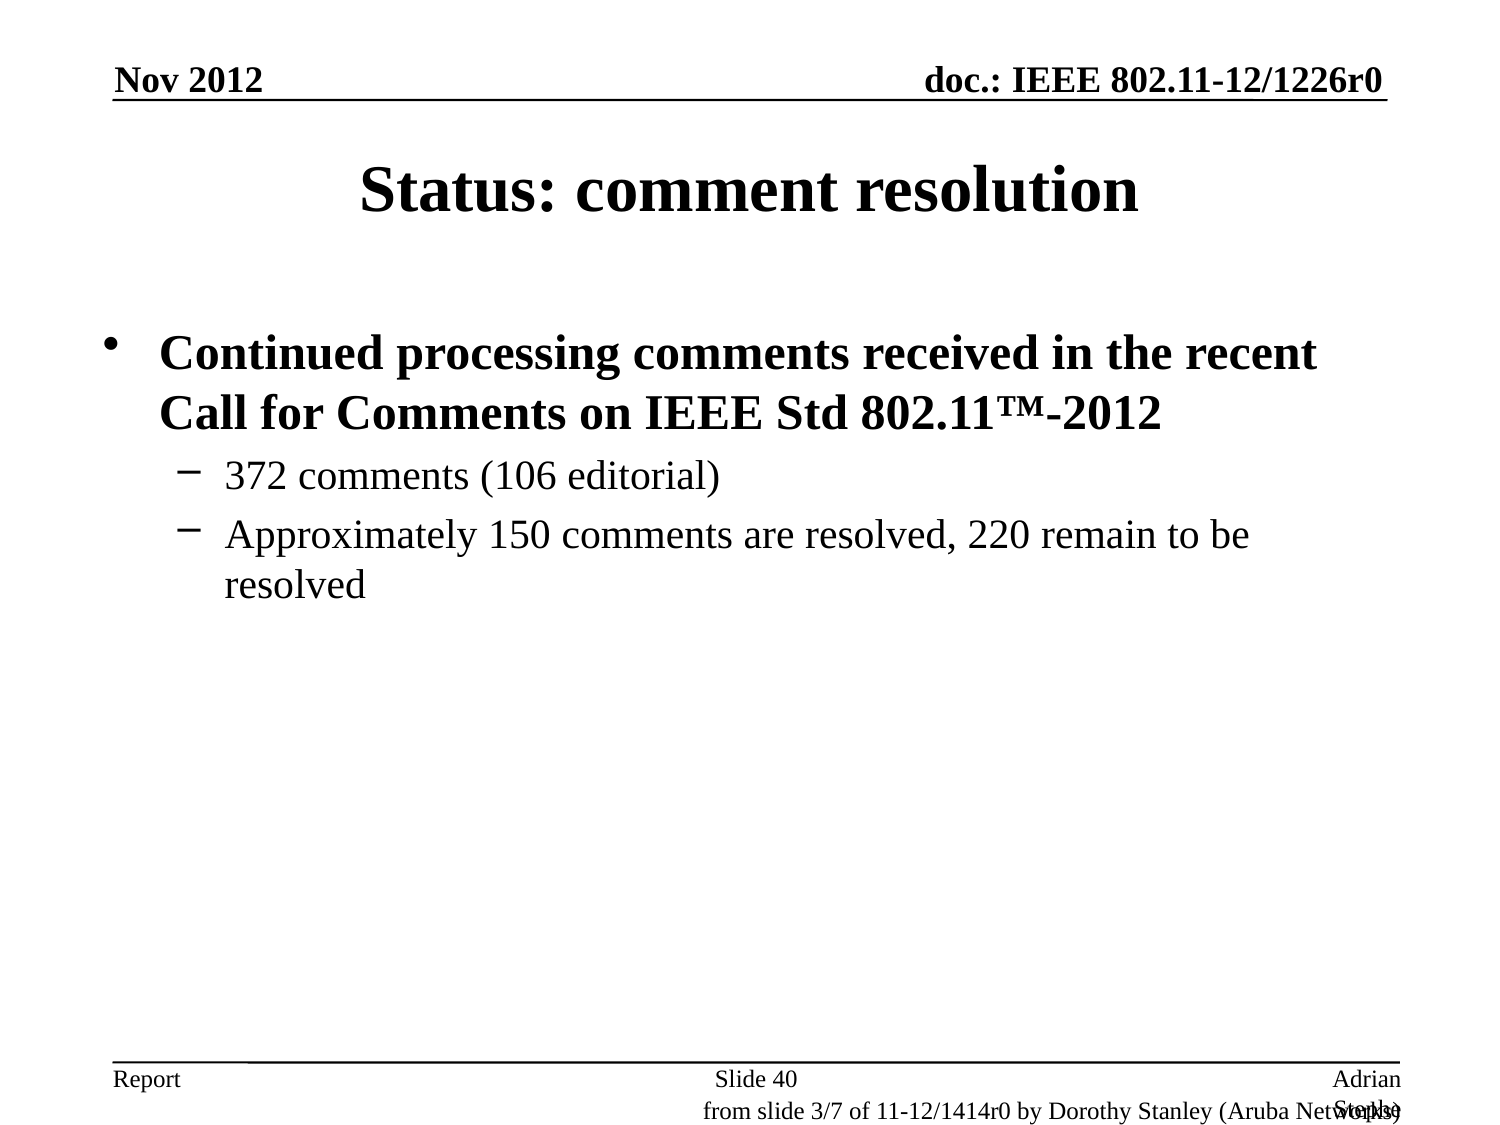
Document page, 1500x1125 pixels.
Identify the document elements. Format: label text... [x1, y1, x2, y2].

footer Adrian Stephens, Intel Corporation [1324, 1061, 1402, 1087]
title Status: comment resolution [112, 137, 1388, 313]
text_box from slide 3/7 of 11-12/1414r0 by Dorothy Stanley (Aruba Networks) [343, 1087, 1417, 1125]
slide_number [114, 54, 374, 101]
list Continued processing comments received in the recent Call for Comments on IEEE Std 802.11™-2012 372 comments (106 editorial) Approximately 150 comments are resolved, 220 remain to be resolved [87, 312, 1363, 988]
slide_number Slide 40 [712, 1061, 800, 1087]
